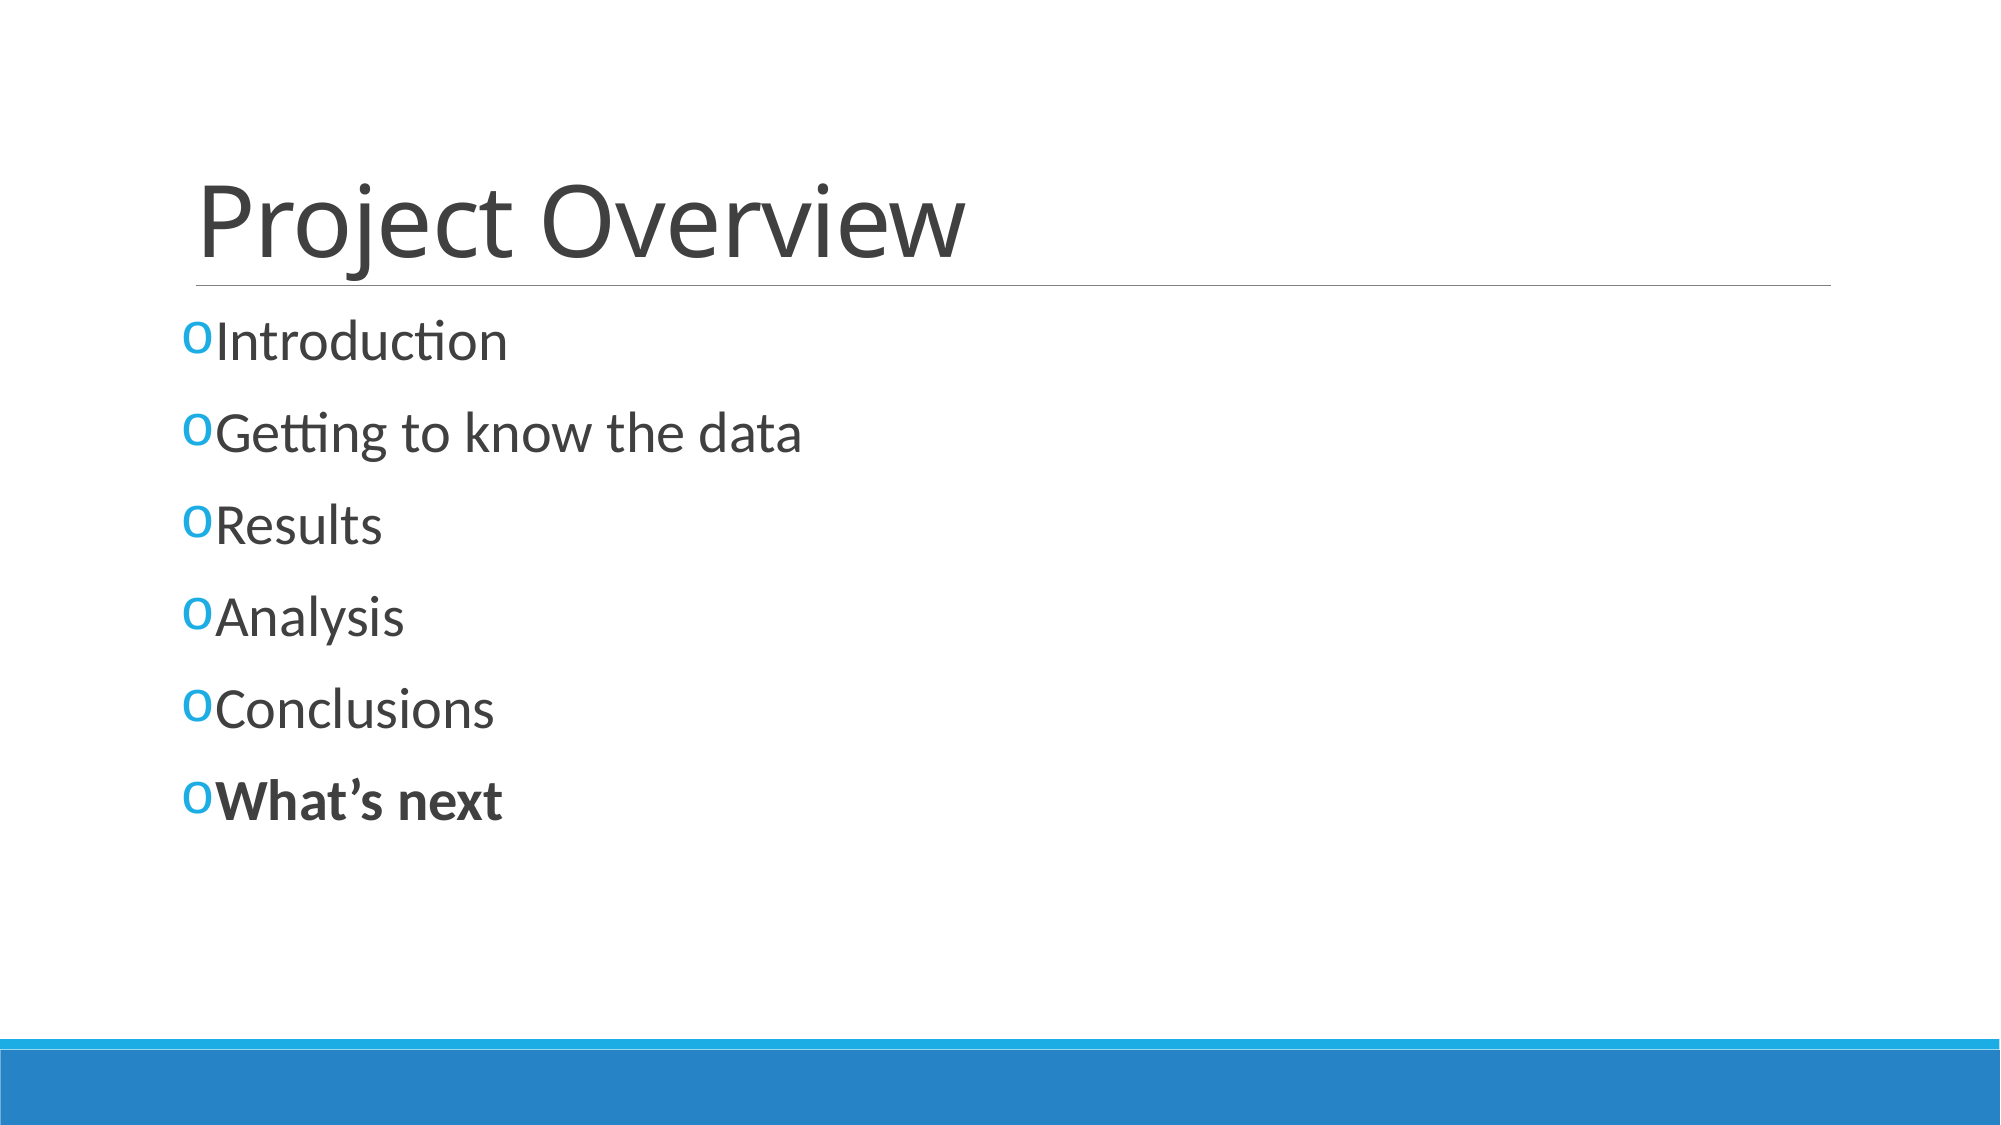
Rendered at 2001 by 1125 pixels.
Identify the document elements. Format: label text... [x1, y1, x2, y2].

list Introduction Getting to know the data Results Analysis Conclusions What’s next [180, 302, 1830, 963]
title Project Overview [180, 47, 1830, 285]
